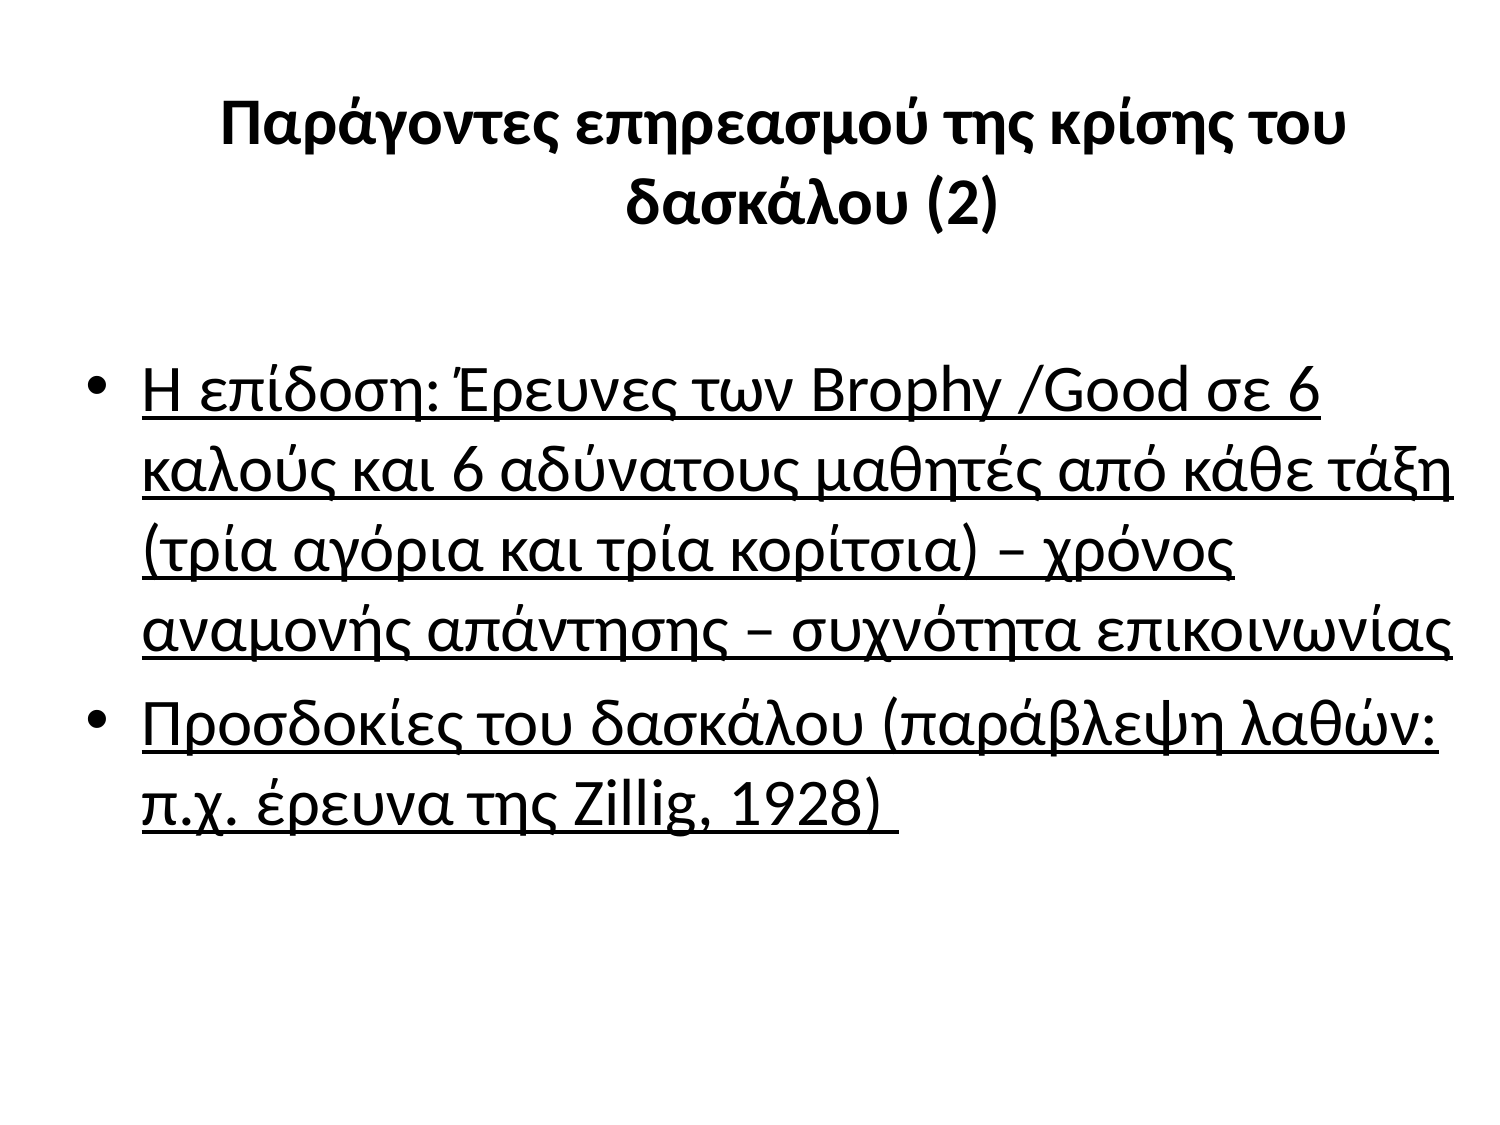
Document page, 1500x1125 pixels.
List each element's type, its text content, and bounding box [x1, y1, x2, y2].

list Παράγοντες επηρεασμού της κρίσης του δασκάλου (2) Η επίδοση: Έρευνες των Brophy /Good σε 6 καλούς και 6 αδύνατους μαθητές από κάθε τάξη (τρία αγόρια και τρία κορίτσια) – χρόνος αναμονής απάντησης – συχνότητα επικοινωνίας Προσδοκίες του δασκάλου (παράβλεψη λαθών: π.χ. έρευνα της Zillig, 1928) [70, 70, 1500, 1090]
